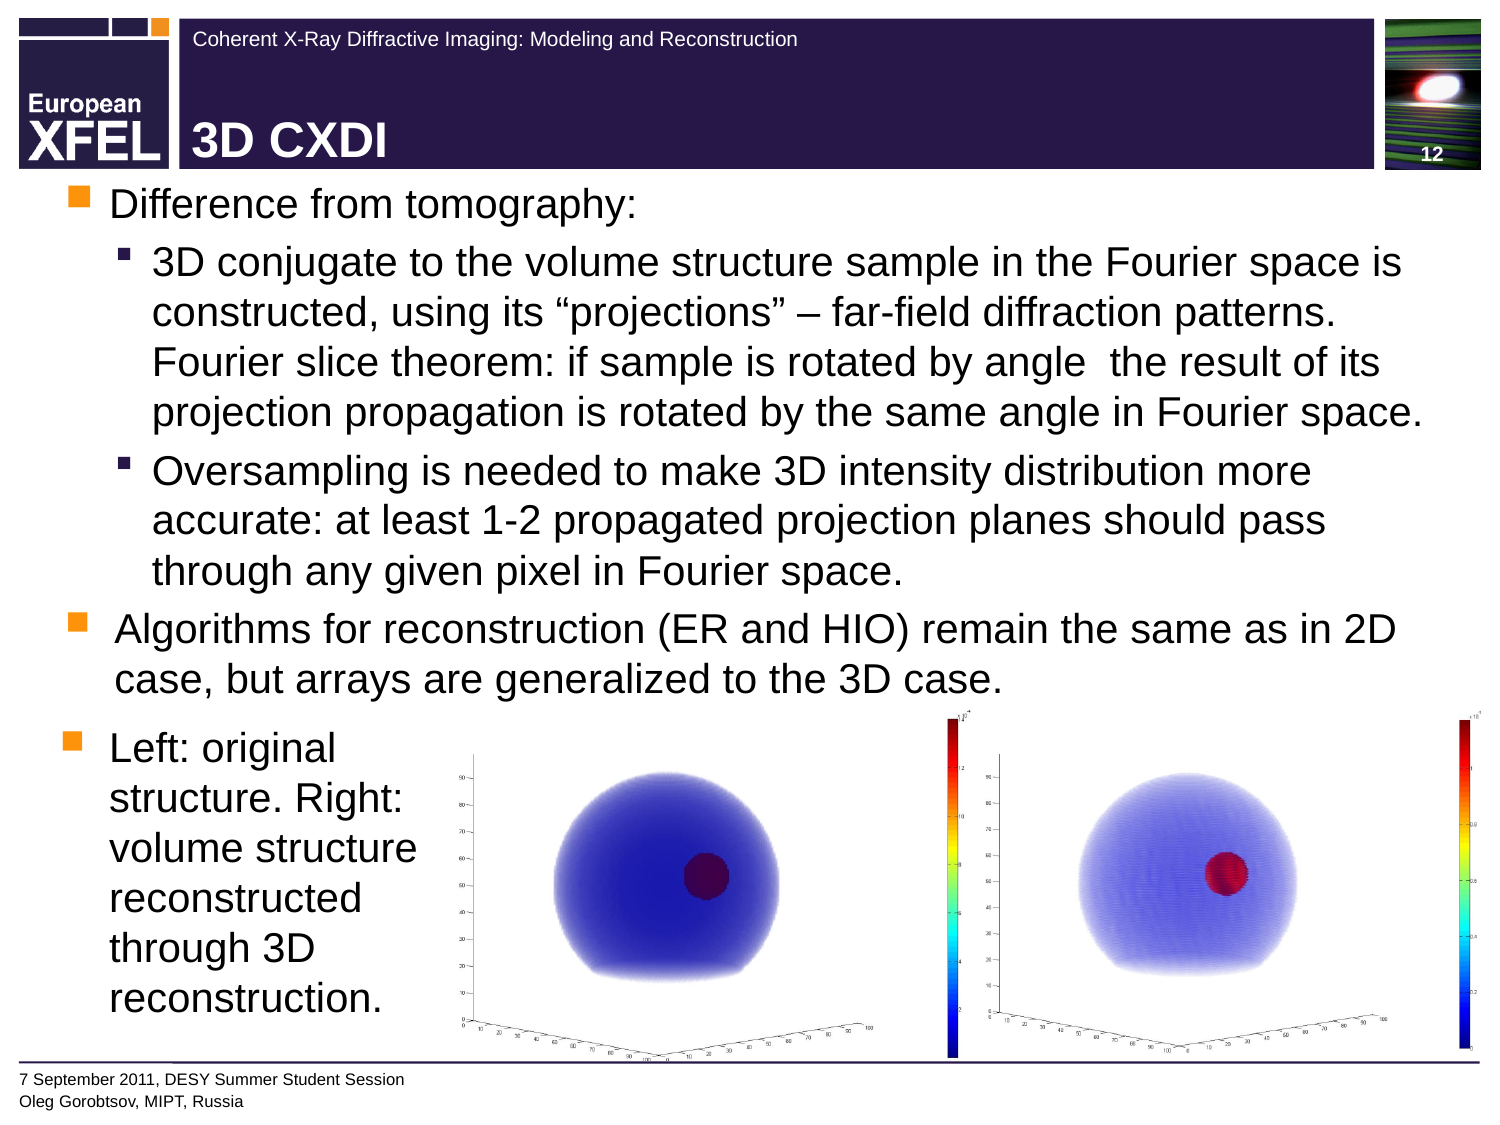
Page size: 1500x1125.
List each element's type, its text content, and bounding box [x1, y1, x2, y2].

picture [446, 706, 1483, 1061]
picture [19, 18, 169, 169]
picture [1385, 19, 1481, 170]
text_box Left: original structure. Right: volume structure reconstructed through 3D reconstruction. [16, 720, 441, 1034]
slide_number 12 [1384, 18, 1480, 169]
footer 7 September 2011, DESY Summer Student Session Oleg Gorobtsov, MIPT, Russia [19, 1067, 955, 1111]
title 3D CXDI [179, 88, 1375, 168]
